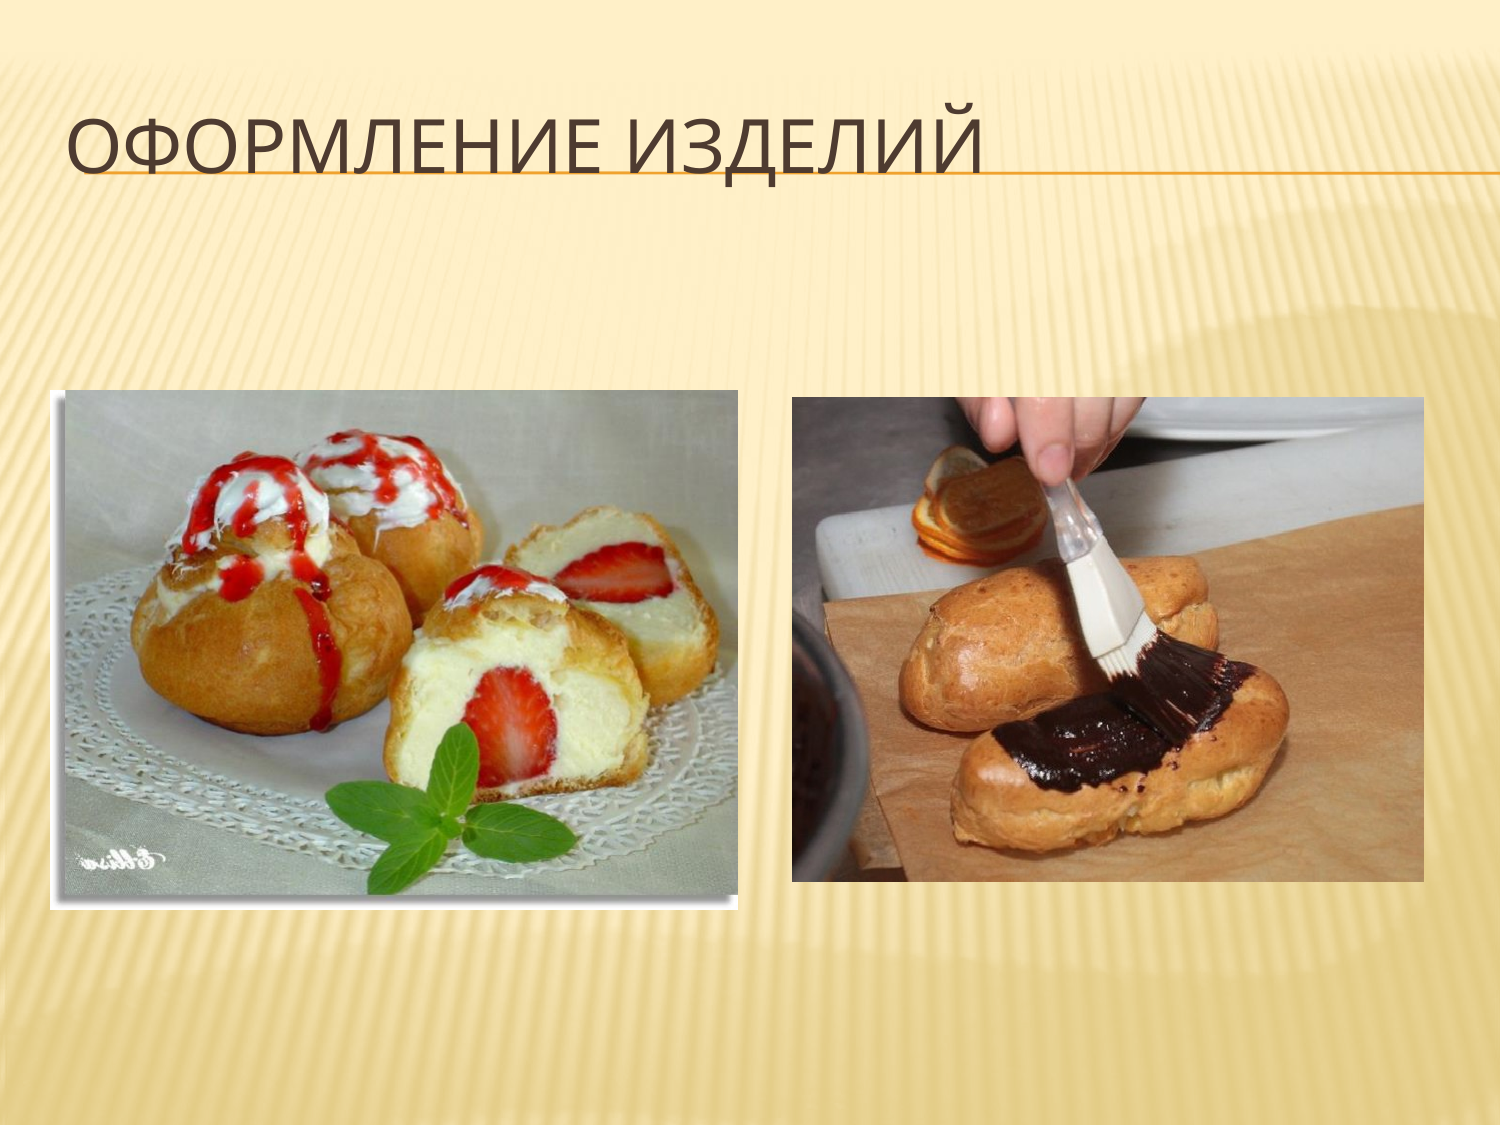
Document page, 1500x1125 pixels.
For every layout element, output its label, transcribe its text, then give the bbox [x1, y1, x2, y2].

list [49, 389, 738, 910]
title Оформление изделий [49, 75, 1475, 213]
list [792, 396, 1424, 882]
